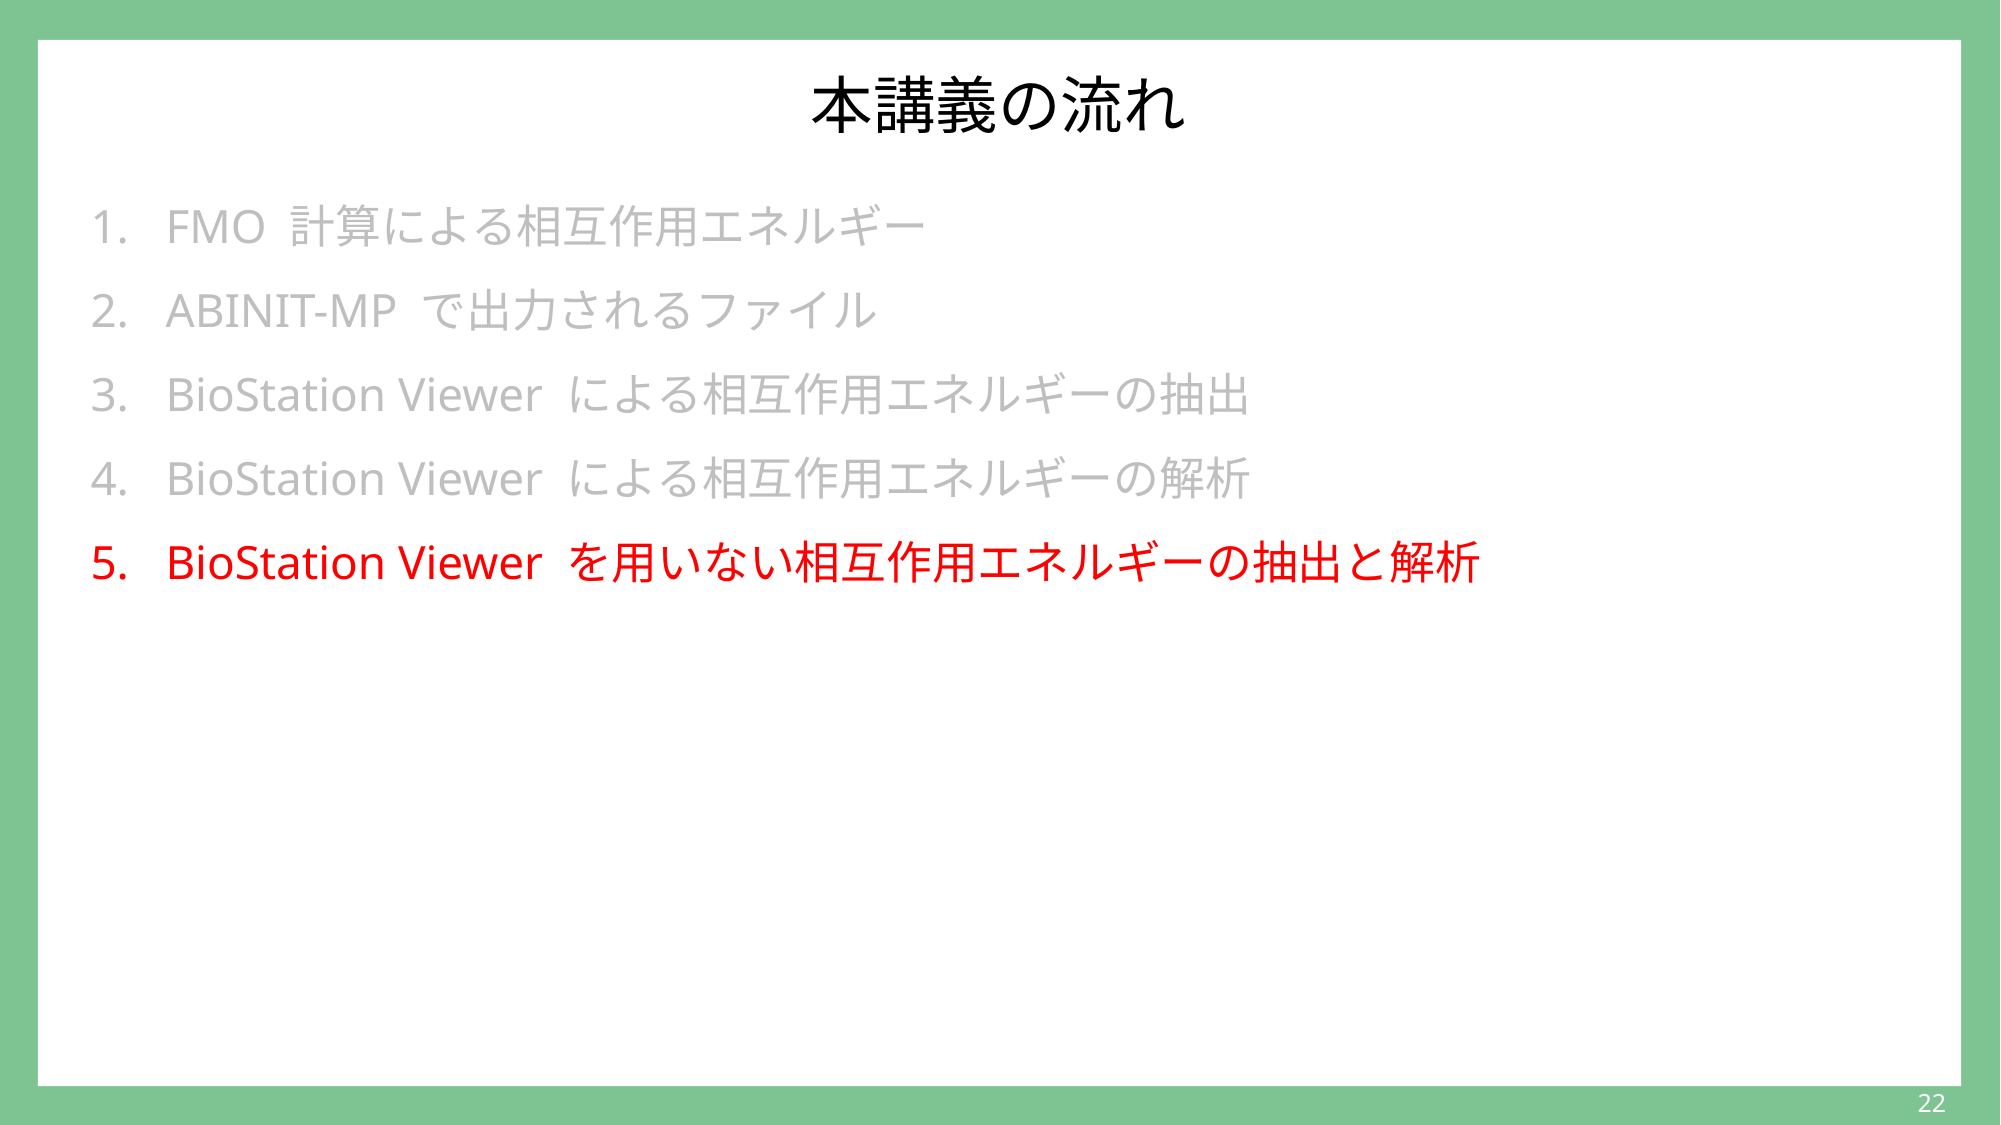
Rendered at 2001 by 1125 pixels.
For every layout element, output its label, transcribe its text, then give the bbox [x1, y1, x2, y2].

title 本講義の流れ [68, 56, 1929, 160]
slide_number 22 [1681, 1075, 1962, 1125]
list FMO 計算による相互作用エネルギー ABINIT-MP で出力されるファイル BioStation Viewer による相互作用エネルギーの抽出 BioStation Viewer による相互作用エネルギーの解析 BioStation Viewer を用いない相互作用エネルギーの抽出と解析 [68, 189, 1929, 1000]
